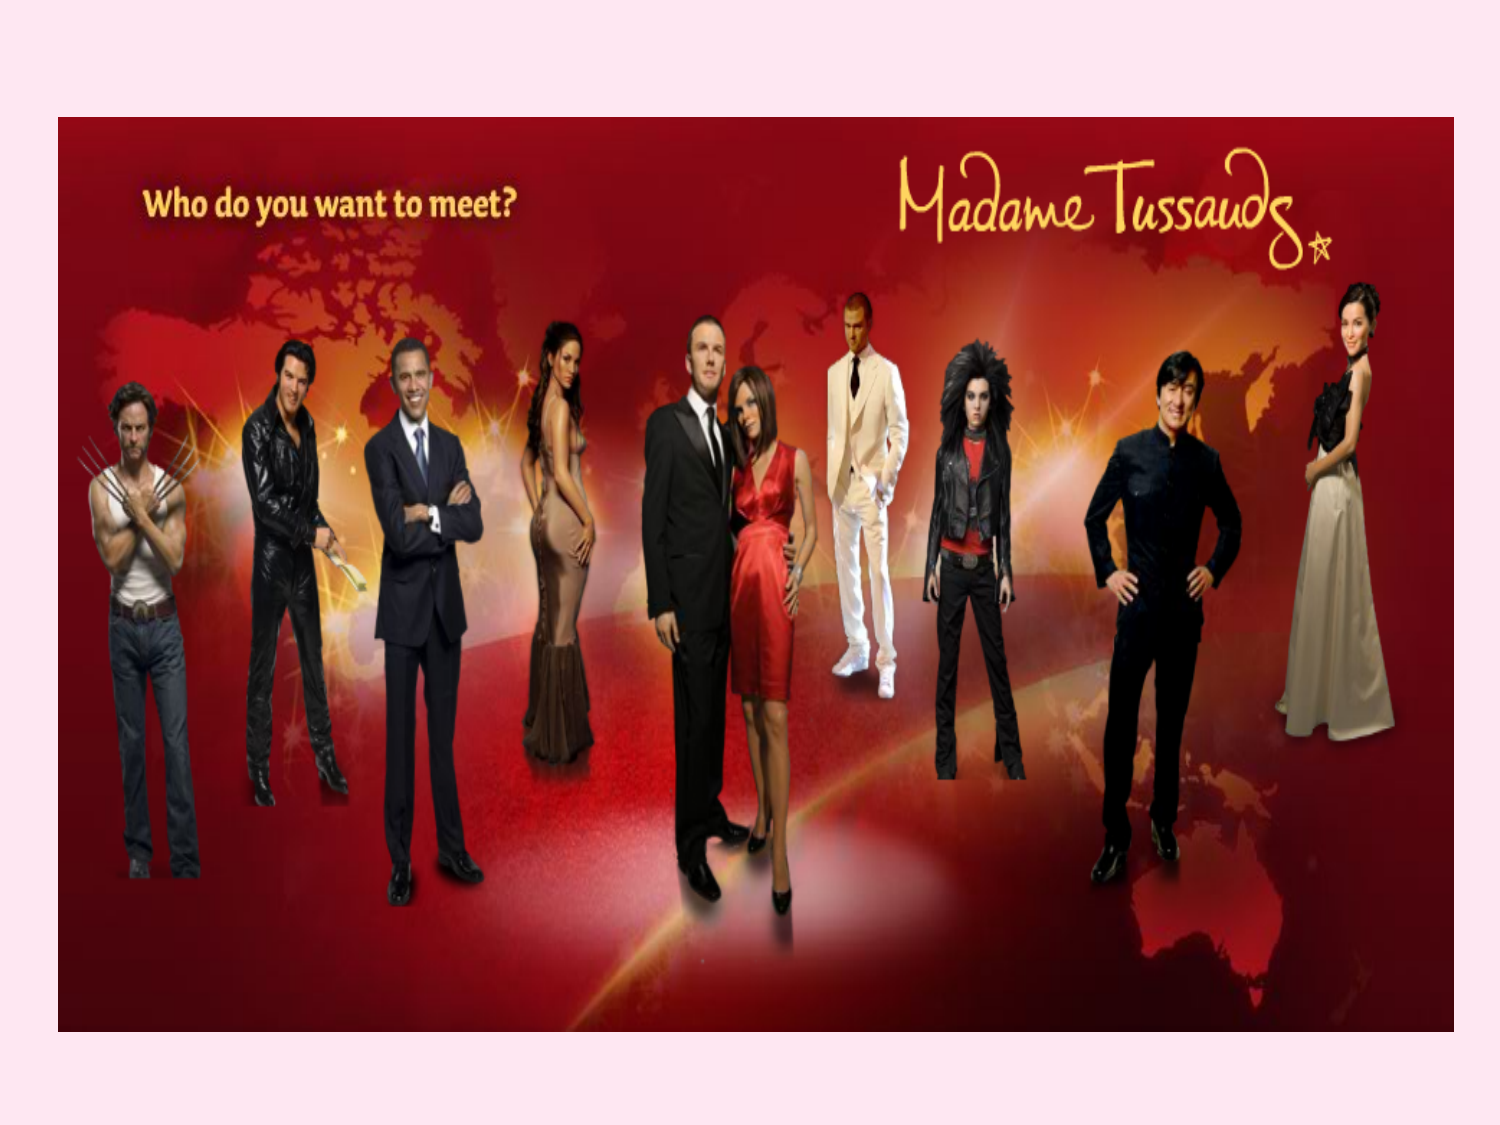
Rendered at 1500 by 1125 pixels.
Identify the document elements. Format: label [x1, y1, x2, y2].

list [58, 116, 1454, 1032]
